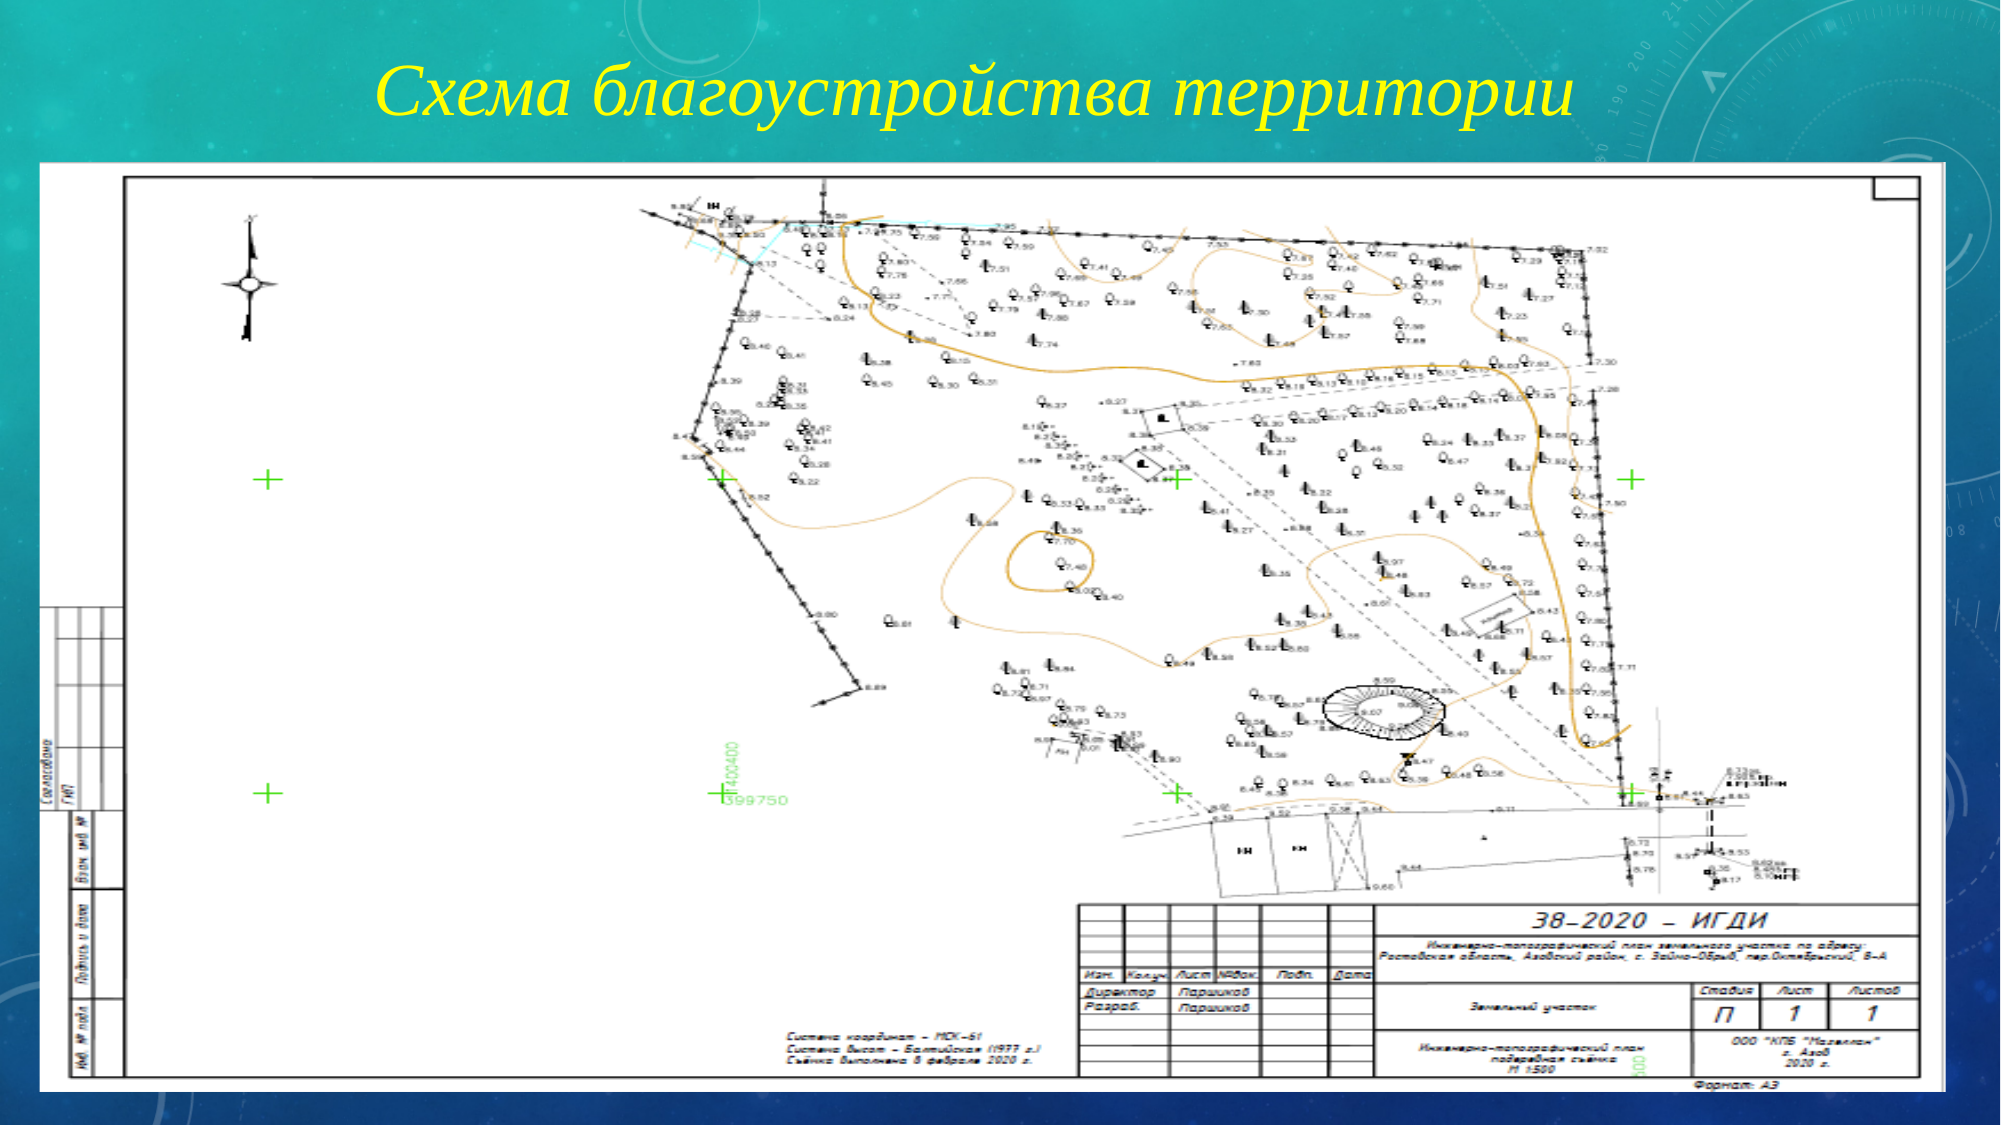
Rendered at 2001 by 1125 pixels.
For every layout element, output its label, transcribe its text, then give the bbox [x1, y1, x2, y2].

picture [0, 0, 2001, 1125]
text_box Схема благоустройства территории [79, 33, 1871, 138]
